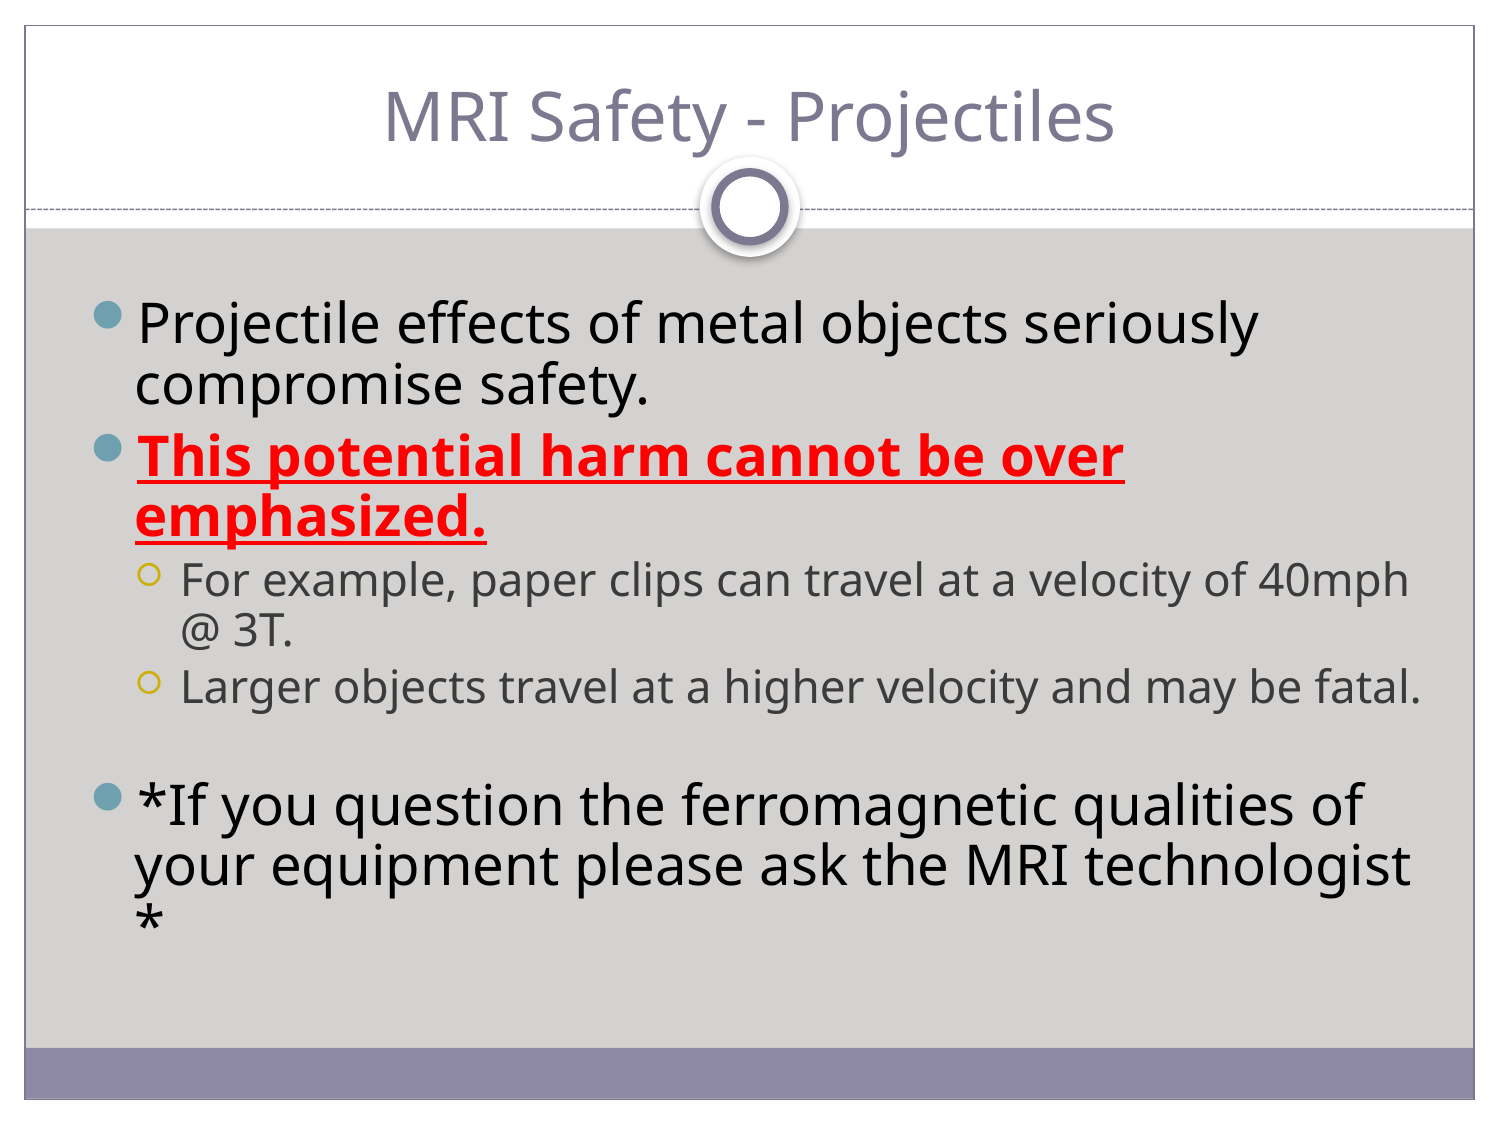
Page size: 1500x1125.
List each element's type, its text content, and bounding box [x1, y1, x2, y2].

list Projectile effects of metal objects seriously compromise safety. This potential harm cannot be over emphasized. For example, paper clips can travel at a velocity of 40mph @ 3T. Larger objects travel at a higher velocity and may be fatal. *If you question the ferromagnetic qualities of your equipment please ask the MRI technologist * [75, 287, 1463, 1063]
title MRI Safety - Projectiles [75, 50, 1425, 163]
